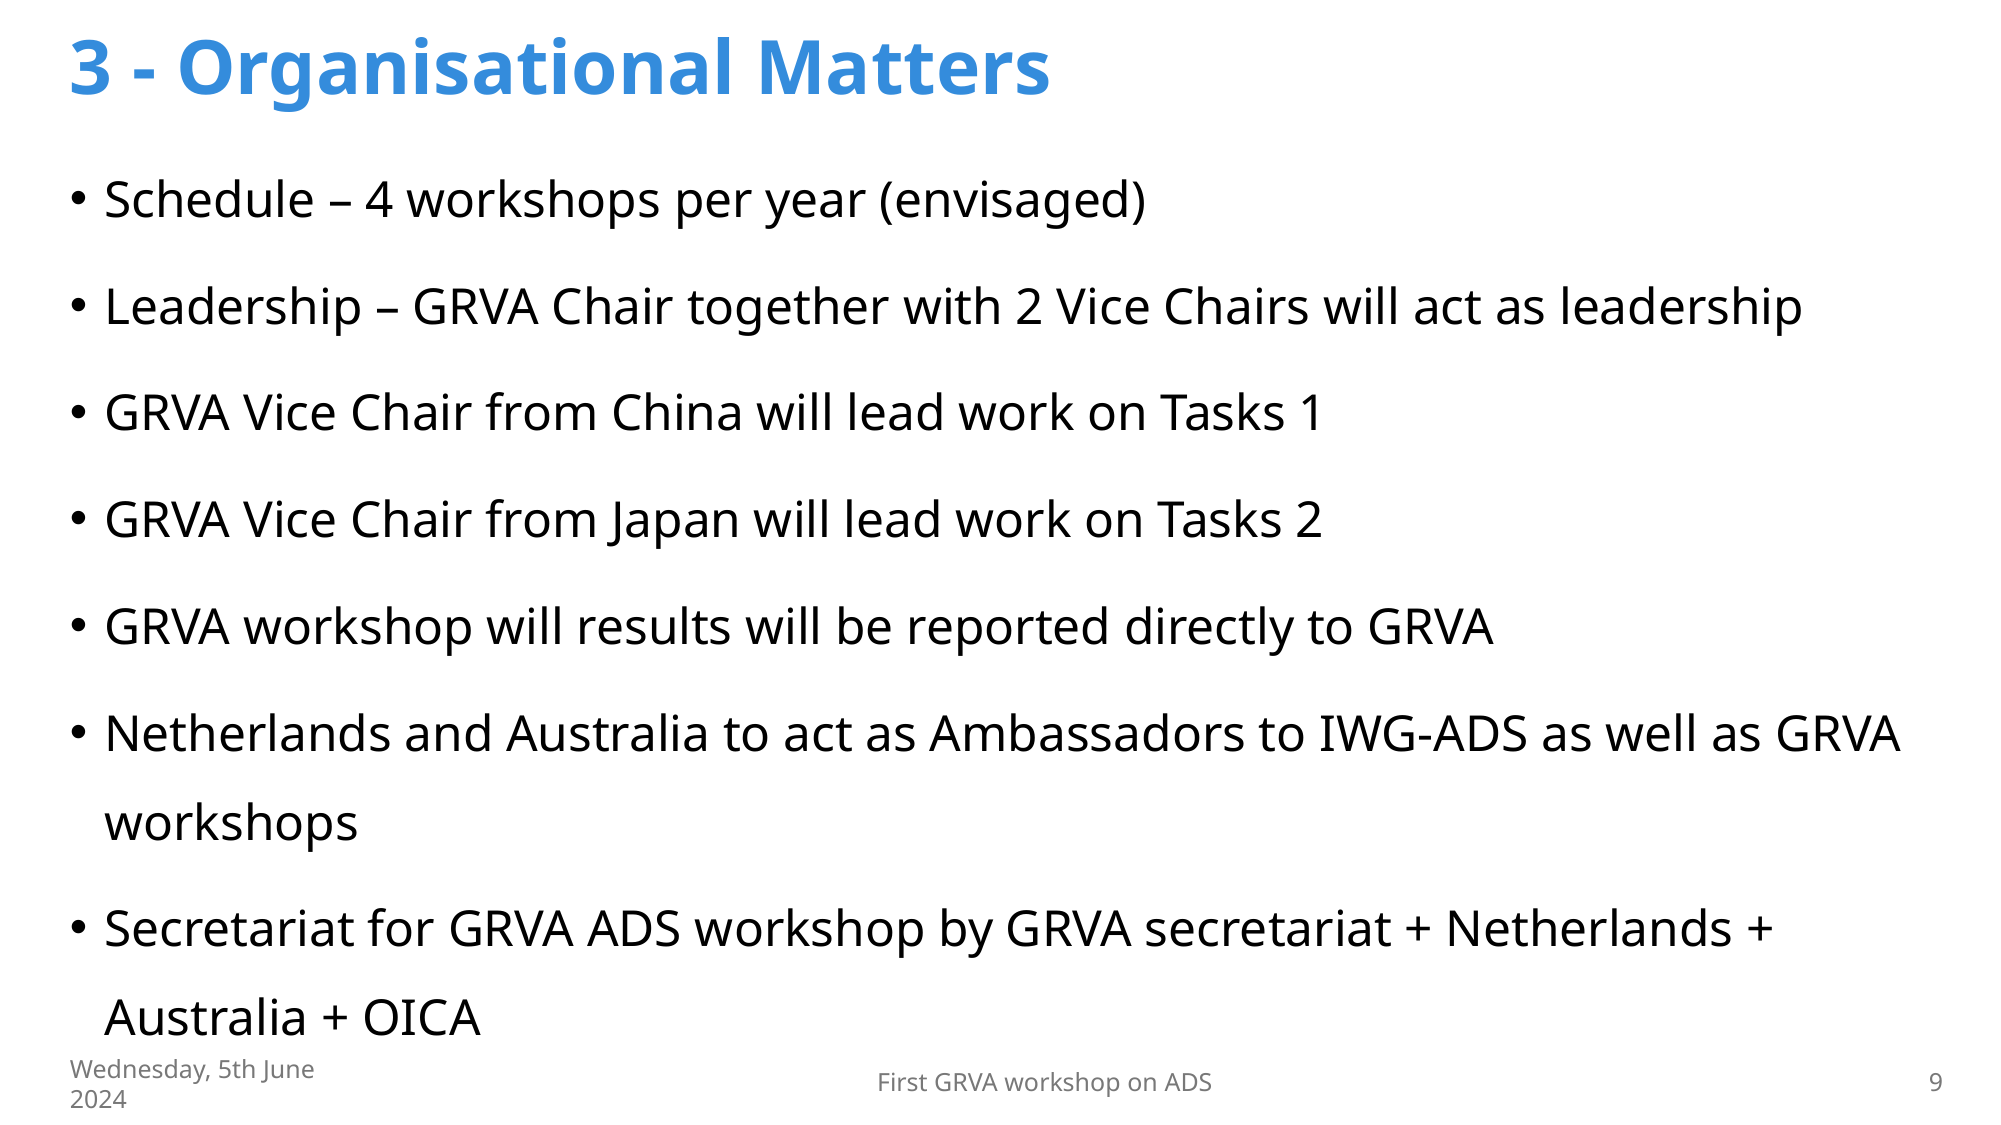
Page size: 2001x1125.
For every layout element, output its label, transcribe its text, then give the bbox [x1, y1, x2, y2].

list Schedule – 4 workshops per year (envisaged) Leadership – GRVA Chair together with 2 Vice Chairs will act as leadership GRVA Vice Chair from China will lead work on Tasks 1 GRVA Vice Chair from Japan will lead work on Tasks 2 GRVA workshop will results will be reported directly to GRVA Netherlands and Australia to act as Ambassadors to IWG-ADS as well as GRVA workshops Secretariat for GRVA ADS workshop by GRVA secretariat + Netherlands + Australia + OICA [55, 130, 1959, 1055]
slide_number 9 [1716, 1065, 1959, 1103]
title 3 - Organisational Matters [55, 22, 1959, 119]
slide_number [55, 1065, 386, 1103]
footer First GRVA workshop on ADS [396, 1065, 1694, 1103]
